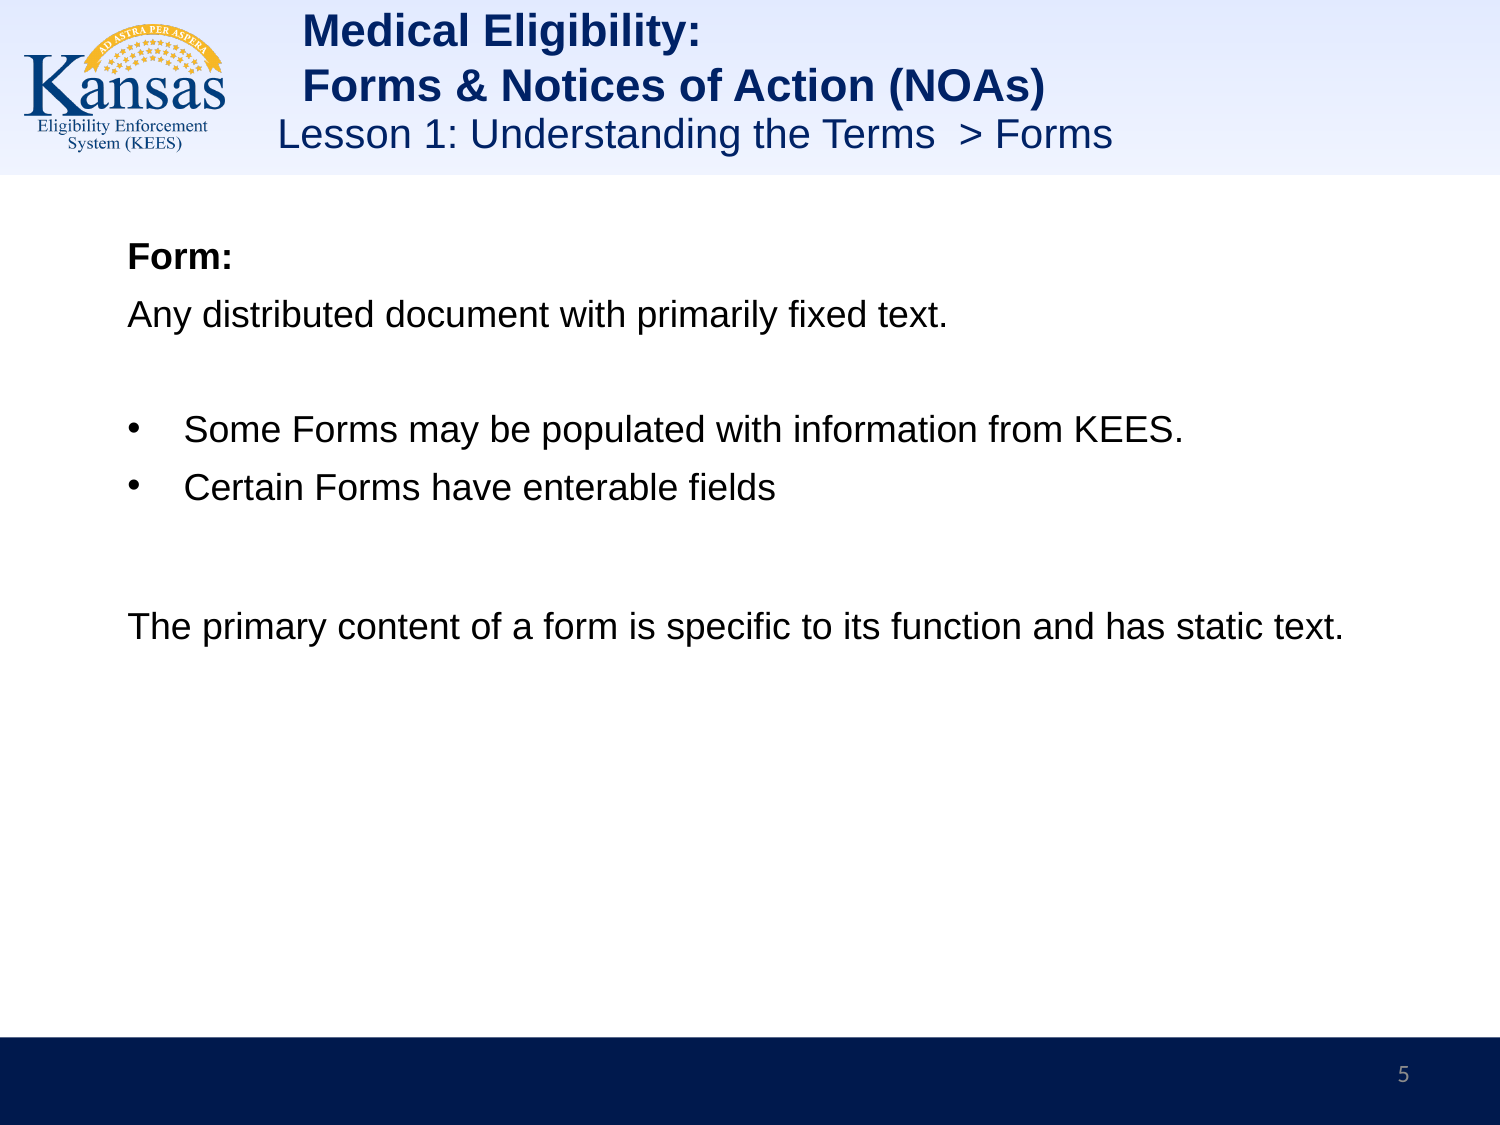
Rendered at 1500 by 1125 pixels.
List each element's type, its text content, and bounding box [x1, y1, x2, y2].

picture [24, 24, 225, 154]
text_box Medical Eligibility: Forms & Notices of Action (NOAs) [287, 9, 1450, 103]
text_box Form: Any distributed document with primarily fixed text. Some Forms may be populated with information from KEES. Certain Forms have enterable fields The primary content of a form is specific to its function and has static text. [112, 224, 1400, 655]
slide_number 5 [1074, 1042, 1425, 1103]
text_box Lesson 1: Understanding the Terms > Forms [262, 99, 1425, 175]
